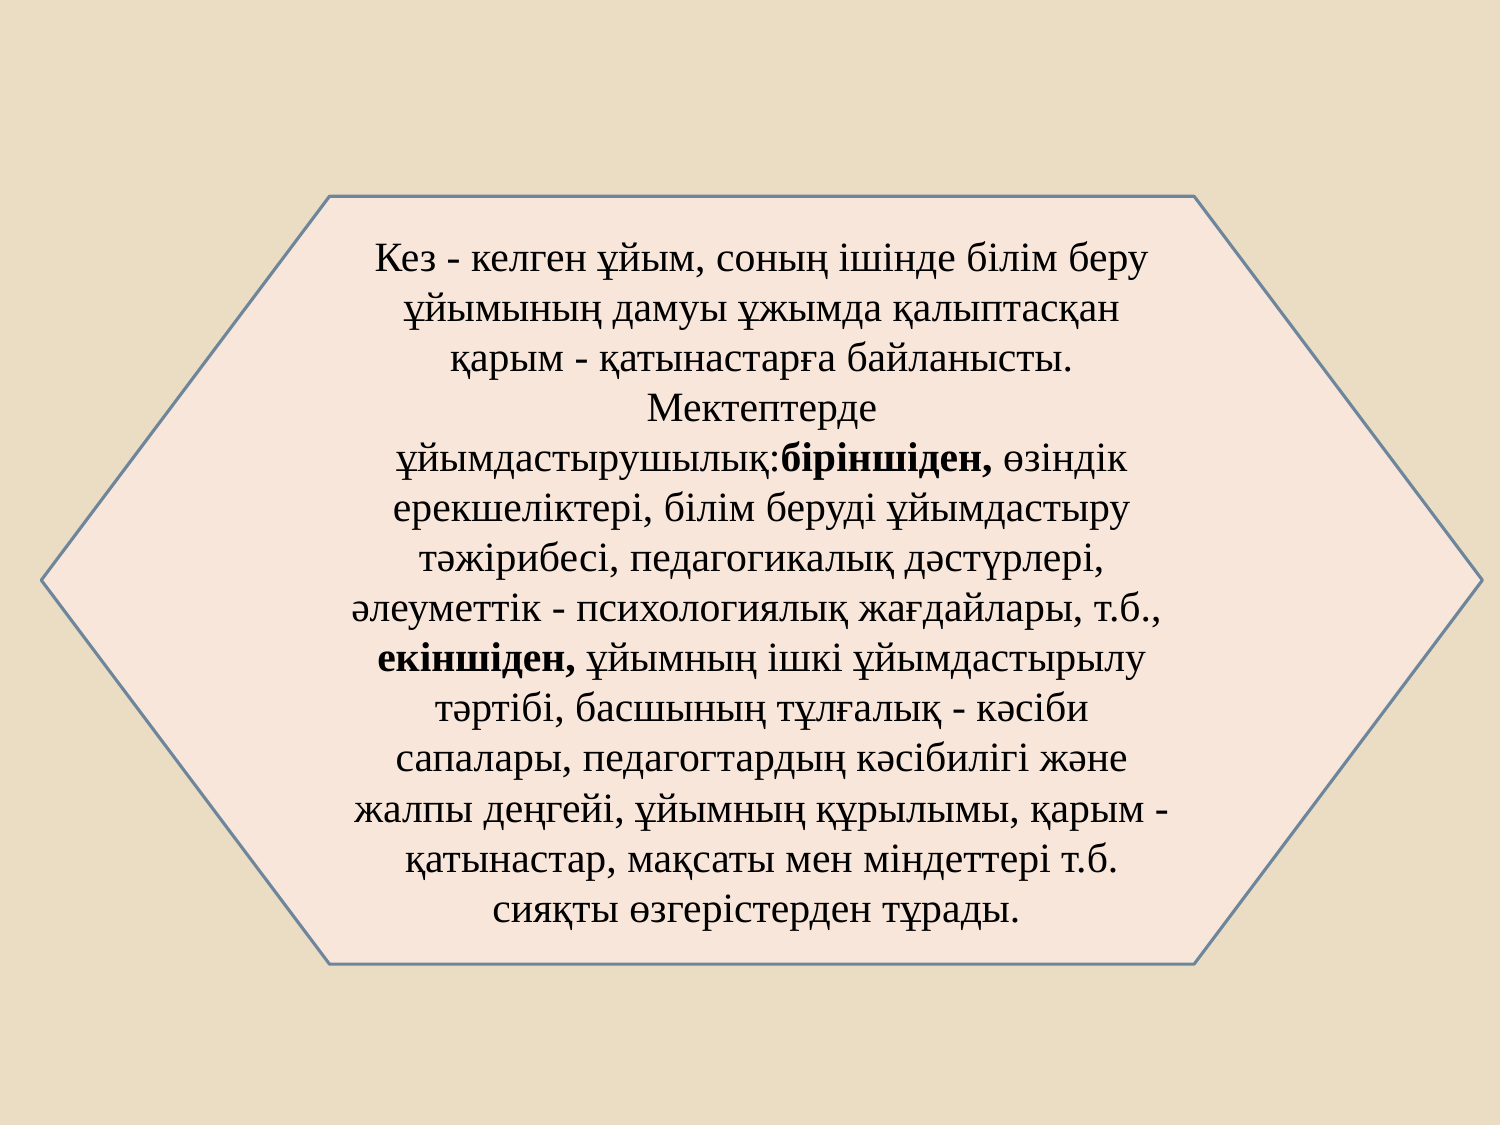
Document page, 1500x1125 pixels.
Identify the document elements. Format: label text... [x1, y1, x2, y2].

text_box Кез - келген ұйым, соның ішінде білім беру ұйымының дамуы ұжымда қалыптасқан қарым - қатынастарға байланысты. Мектептерде ұйымдастырушылық:біріншіден, өзіндік ерекшеліктері, білім беруді ұйымдастыру тəжірибесі, педагогикалық дəстүрлері, əлеуметтік - психологиялық жағдайлары, т.б., екіншіден, ұйымның ішкі ұйымдастырылу тəртібі, басшының тұлғалық - кəсіби сапалары, педагогтардың кəсібилігі жəне жалпы деңгейі, ұйымның құрылымы, қарым - қатынастар, мақсаты мен міндеттері т.б. сияқты өзгерістерден тұрады. [40, 194, 1484, 966]
